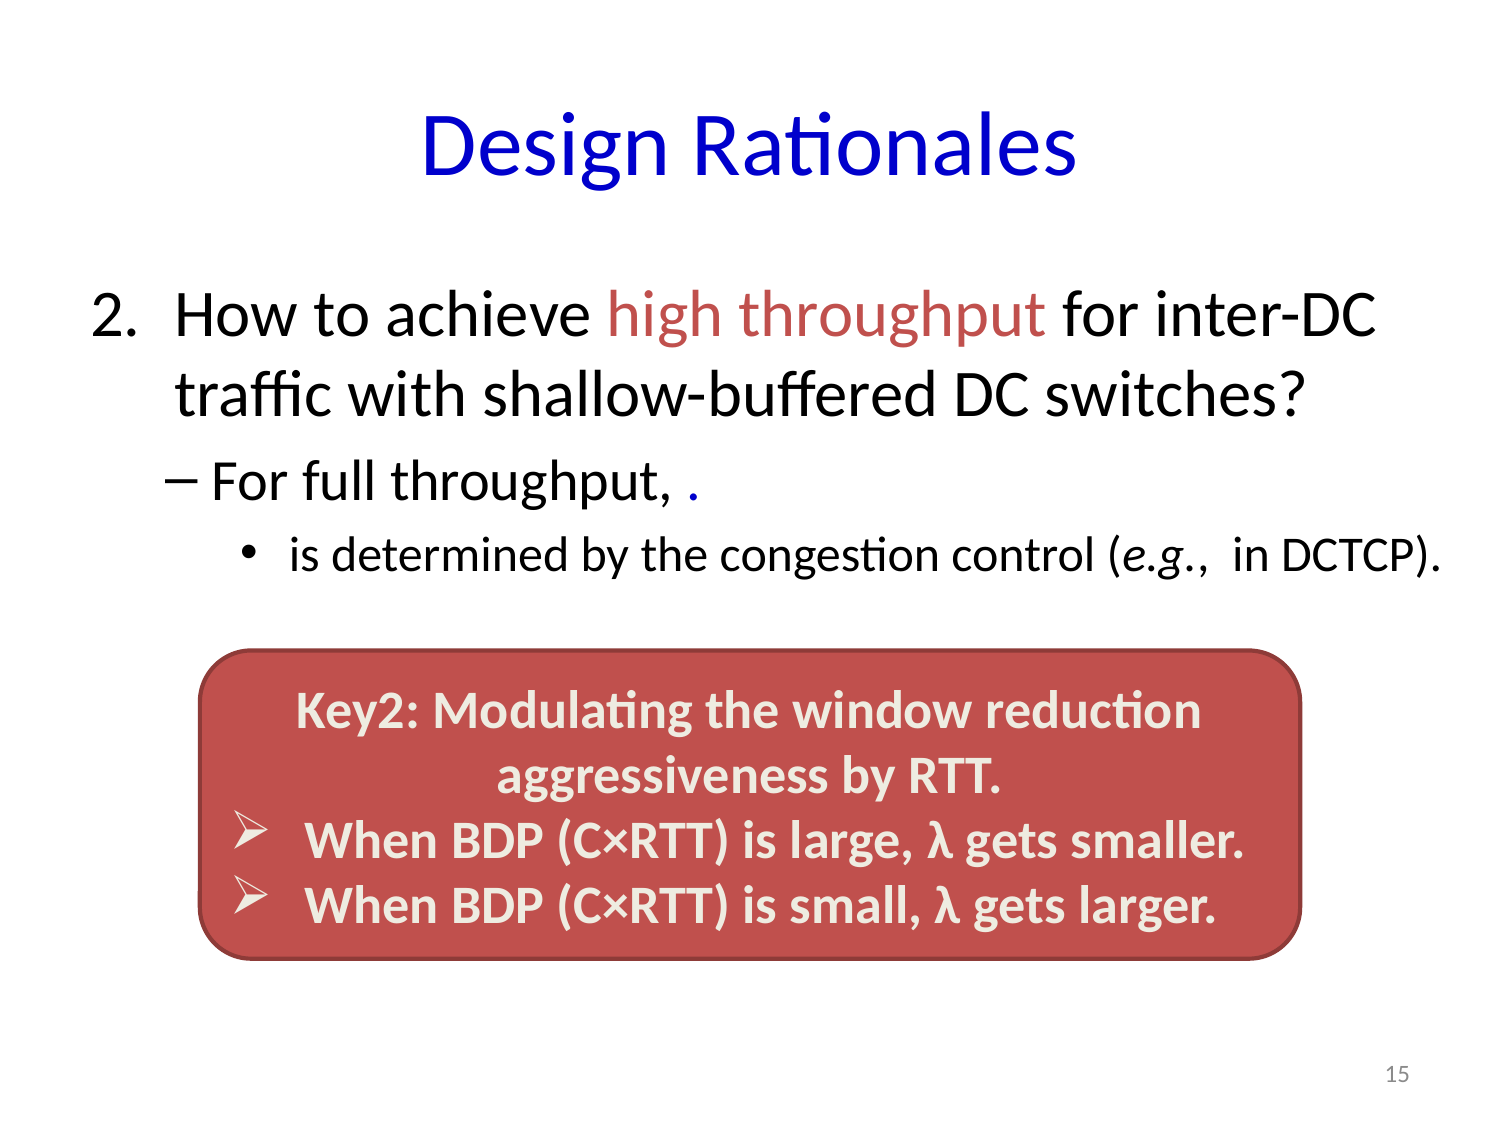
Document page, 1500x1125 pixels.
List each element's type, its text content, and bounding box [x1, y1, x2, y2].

text_box Key2: Modulating the window reduction aggressiveness by RTT. When BDP (C×RTT) is large, λ gets smaller. When BDP (C×RTT) is small, λ gets larger. [197, 648, 1303, 961]
title Design Rationales [75, 45, 1425, 233]
slide_number 15 [1074, 1042, 1425, 1103]
